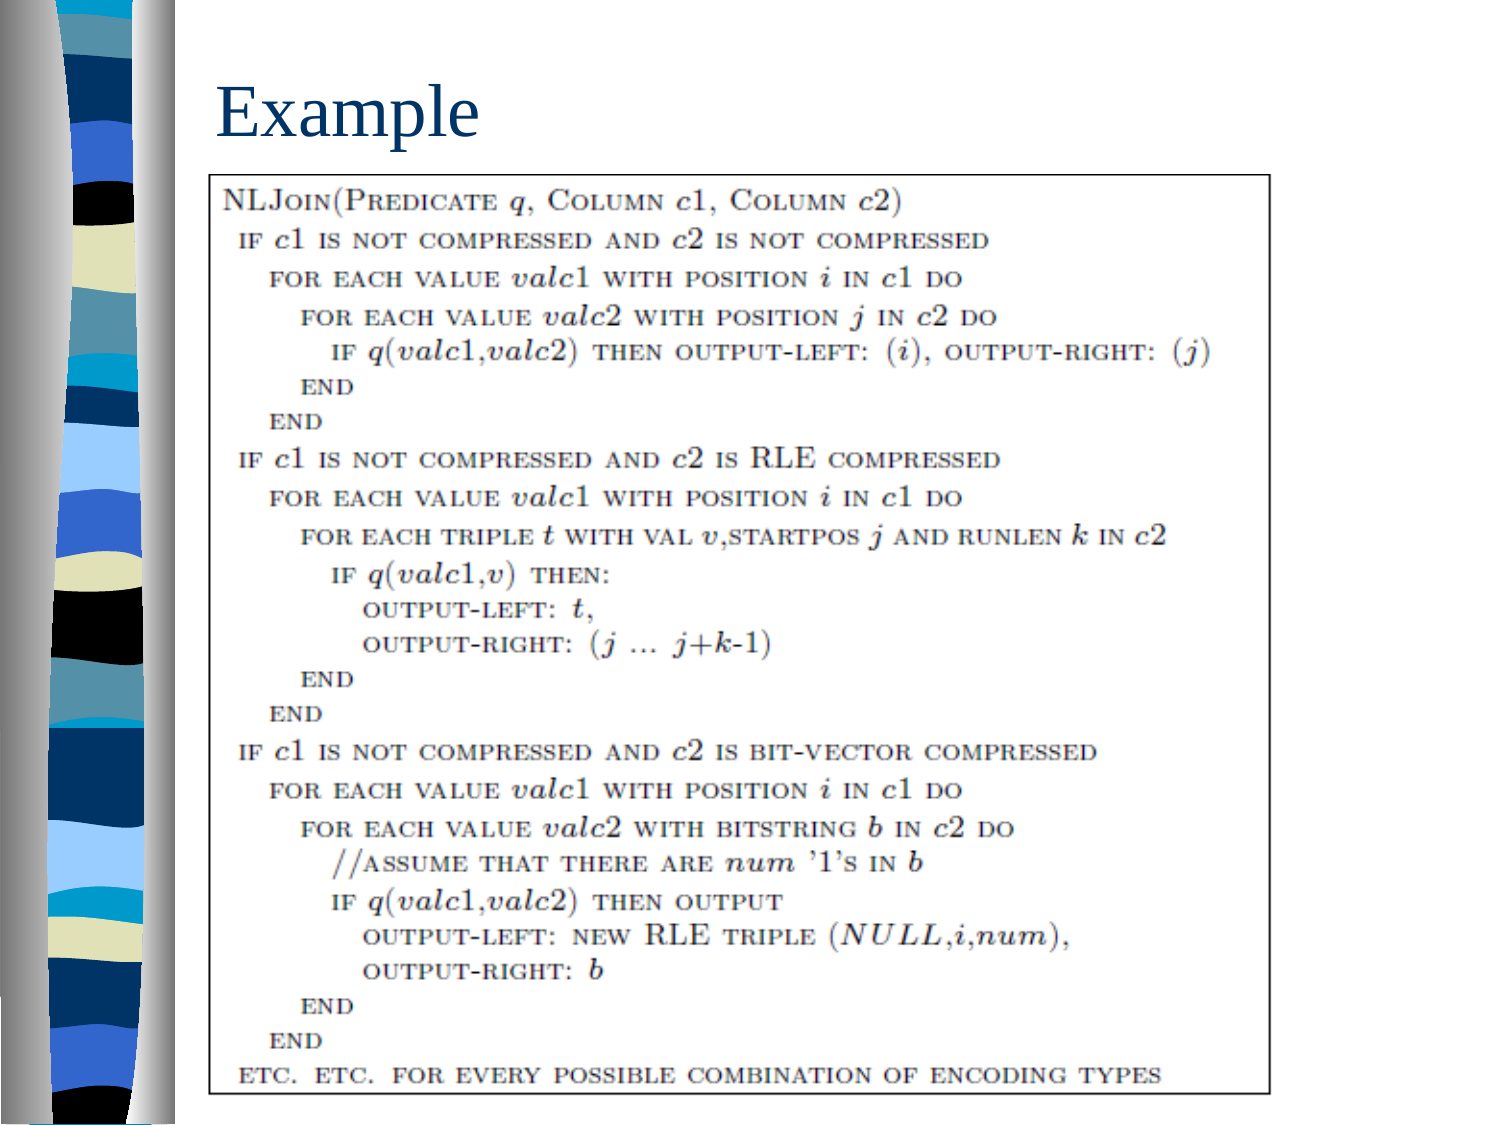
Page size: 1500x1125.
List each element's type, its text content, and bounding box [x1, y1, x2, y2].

title Example [199, 49, 1463, 163]
picture [206, 174, 1276, 1099]
